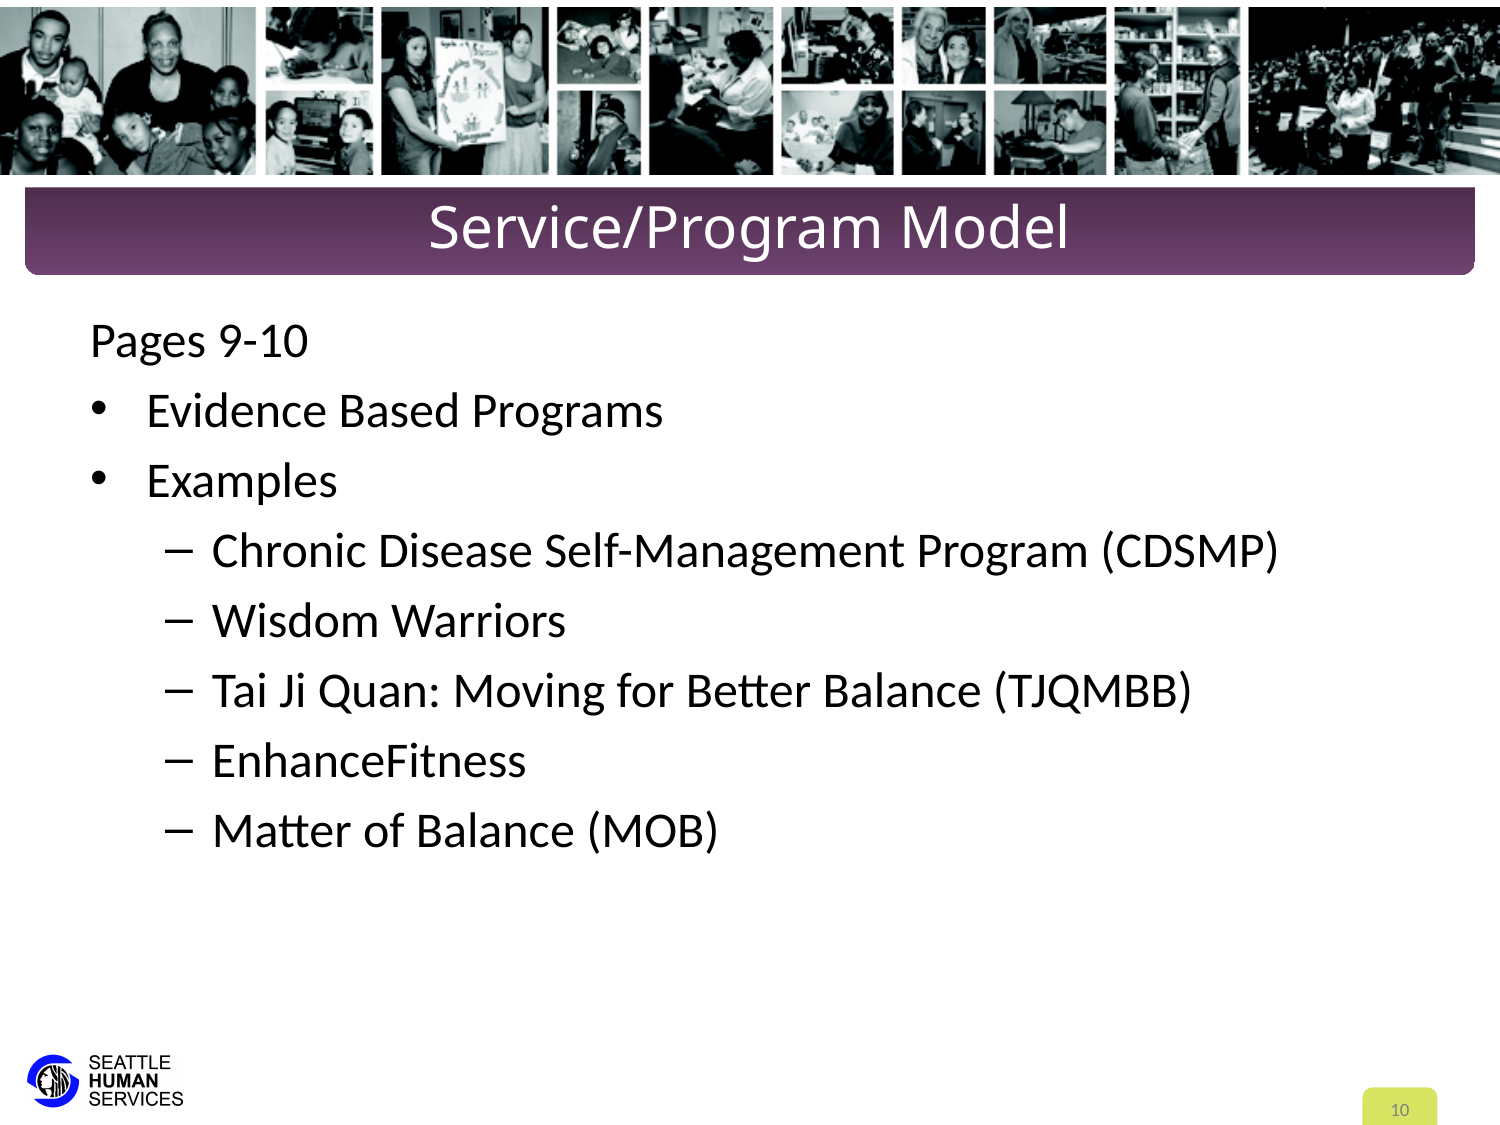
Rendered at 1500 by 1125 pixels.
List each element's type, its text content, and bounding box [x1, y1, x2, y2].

picture [24, 1049, 186, 1113]
slide_number 10 [1362, 1090, 1438, 1125]
title Service/Program Model [37, 174, 1463, 275]
list Pages 9-10 Evidence Based Programs Examples Chronic Disease Self-Management Program (CDSMP) Wisdom Warriors Tai Ji Quan: Moving for Better Balance (TJQMBB) EnhanceFitness Matter of Balance (MOB) [75, 299, 1425, 1005]
picture [0, 7, 1500, 175]
